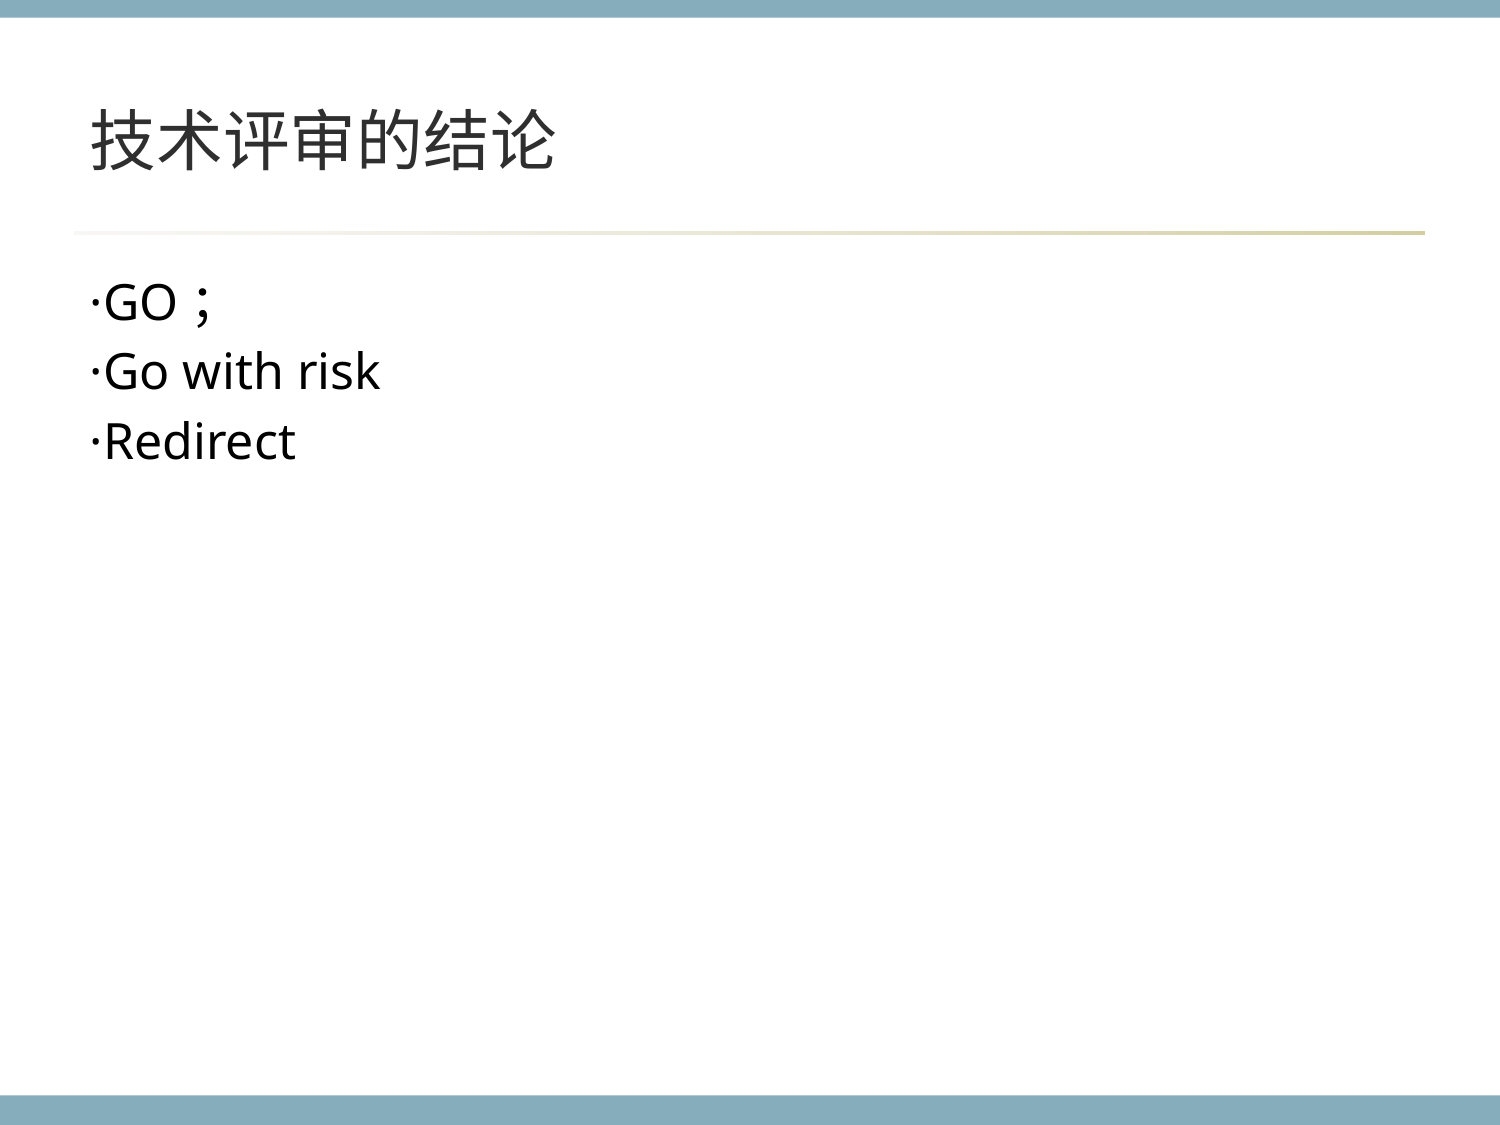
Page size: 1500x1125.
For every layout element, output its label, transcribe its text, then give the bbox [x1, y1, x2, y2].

list ·GO； ·Go with risk ·Redirect [75, 262, 1425, 528]
title 技术评审的结论 [75, 45, 1425, 233]
